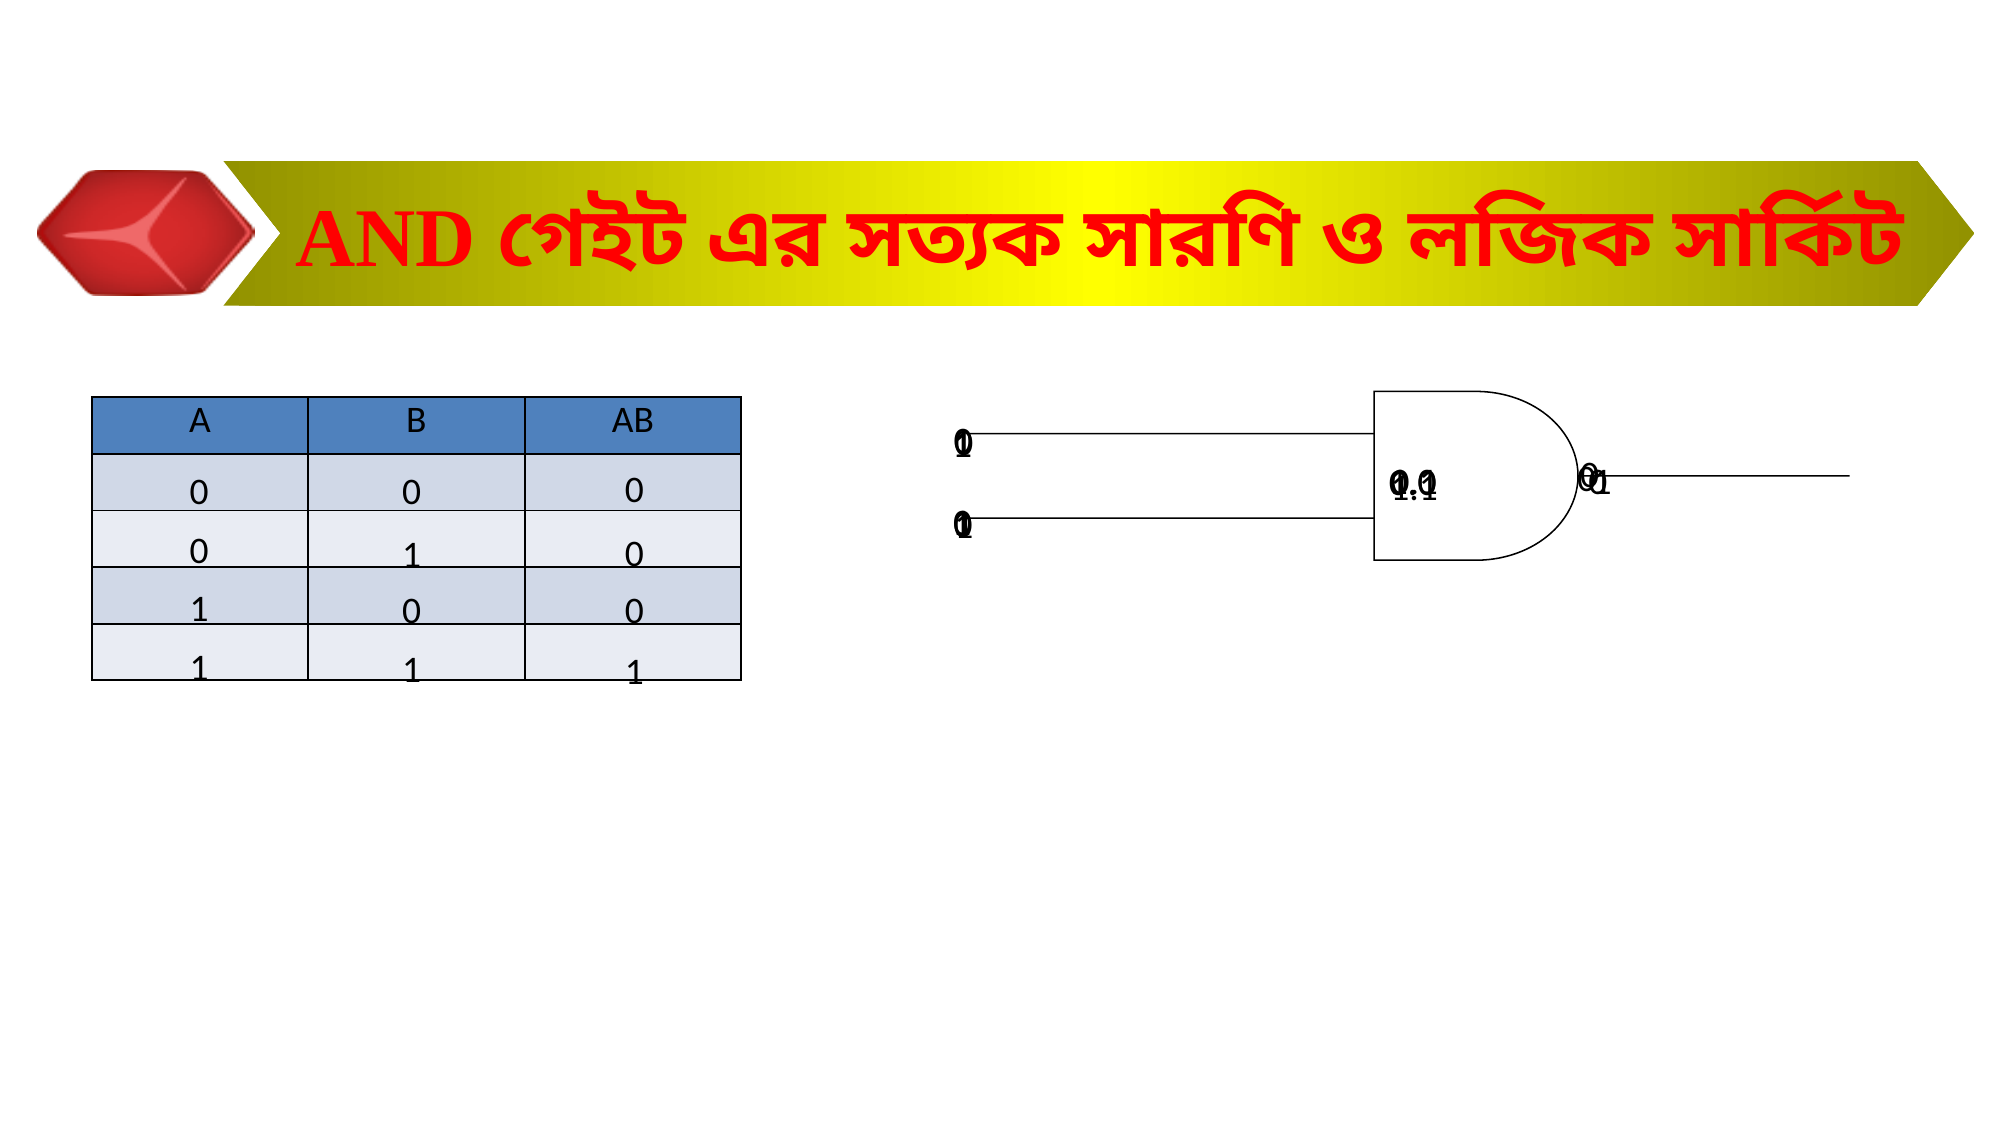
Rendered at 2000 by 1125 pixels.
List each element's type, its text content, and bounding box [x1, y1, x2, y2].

table_cell [443, 568, 524, 623]
table_cell [526, 568, 610, 623]
picture [36, 170, 255, 297]
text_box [966, 391, 1850, 561]
table_cell [526, 511, 740, 566]
text_box 0 [610, 457, 679, 518]
table_cell [309, 455, 524, 510]
text_box 0 [610, 521, 679, 582]
table_header A [93, 398, 307, 453]
table_cell [93, 455, 307, 510]
table_cell [526, 625, 740, 679]
text_box 1 [610, 640, 661, 700]
text_box 0 [610, 579, 661, 639]
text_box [174, 635, 438, 699]
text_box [174, 518, 438, 576]
table_cell [93, 625, 169, 679]
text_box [936, 412, 988, 552]
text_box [174, 459, 438, 517]
table_cell [93, 568, 169, 623]
table_cell [526, 455, 740, 510]
text_box AND গেইট এর সত্যক সারণি ও লজিক সার্কিট [223, 160, 1975, 306]
table_cell [661, 568, 740, 623]
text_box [174, 576, 438, 635]
table_cell [443, 625, 524, 679]
table_header AB [526, 398, 740, 453]
table_header B [309, 398, 524, 453]
table_cell [443, 511, 524, 566]
table_cell [93, 511, 169, 566]
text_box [986, 409, 996, 555]
